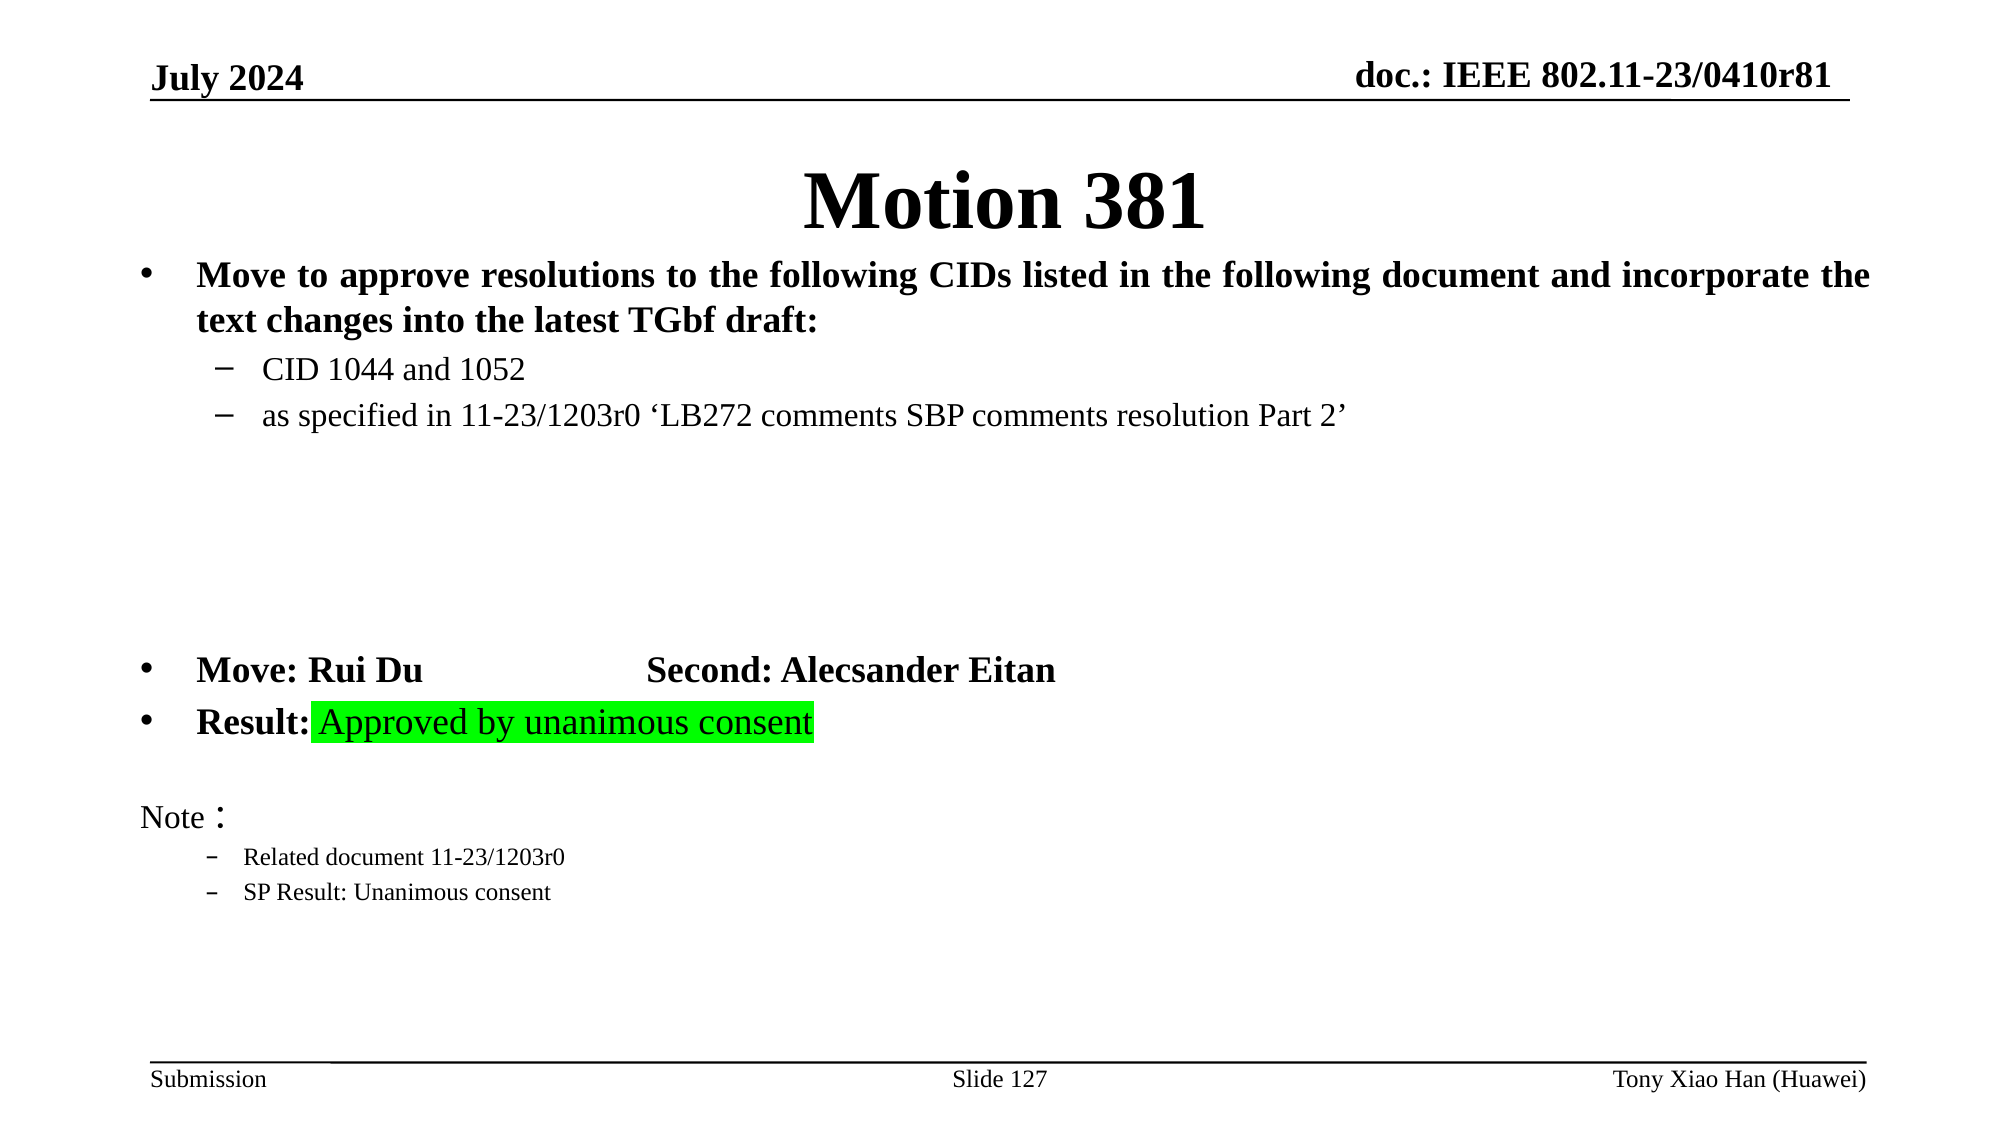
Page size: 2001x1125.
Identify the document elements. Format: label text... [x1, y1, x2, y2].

text_box Move to approve resolutions to the following CIDs listed in the following document and incorporate the text changes into the latest TGbf draft: CID 1044 and 1052 as specified in 11-23/1203r0 ‘LB272 comments SBP comments resolution Part 2’ Move: Rui Du Second: Alecsander Eitan Result: Approved by unanimous consent Note： Related document 11-23/1203r0 SP Result: Unanimous consent [125, 212, 1888, 900]
text_box Motion 381 [368, 137, 1644, 212]
